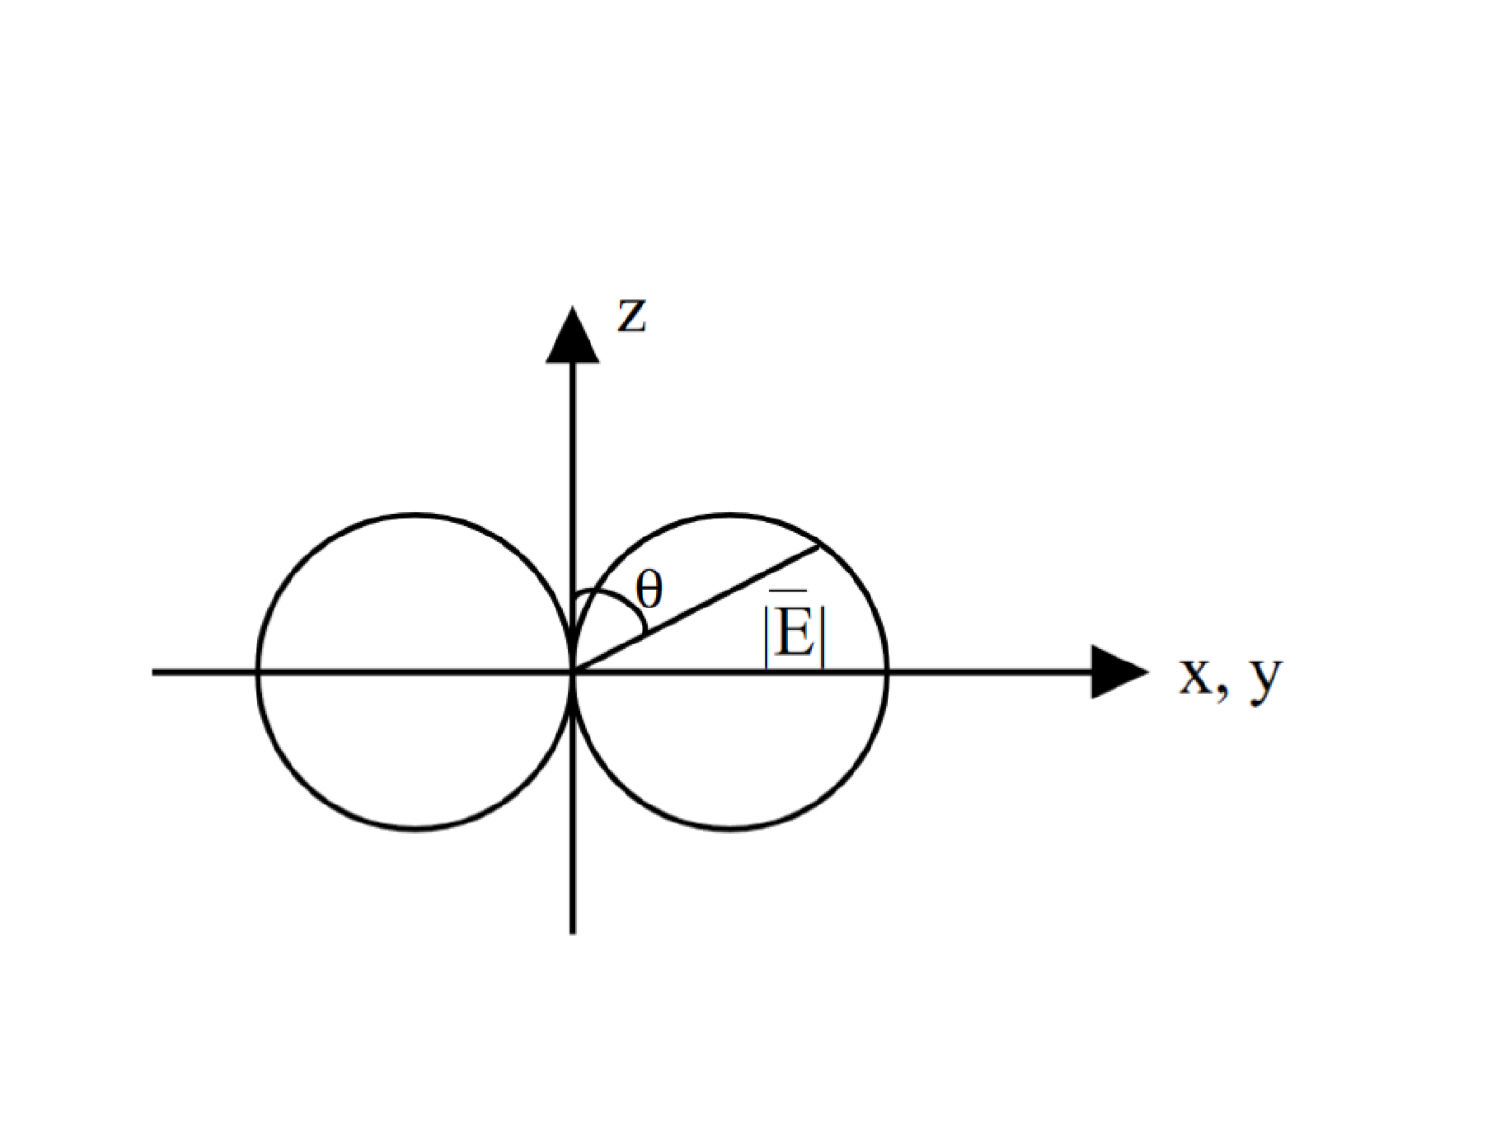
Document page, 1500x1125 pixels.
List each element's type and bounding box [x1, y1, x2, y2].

picture [134, 250, 1327, 966]
